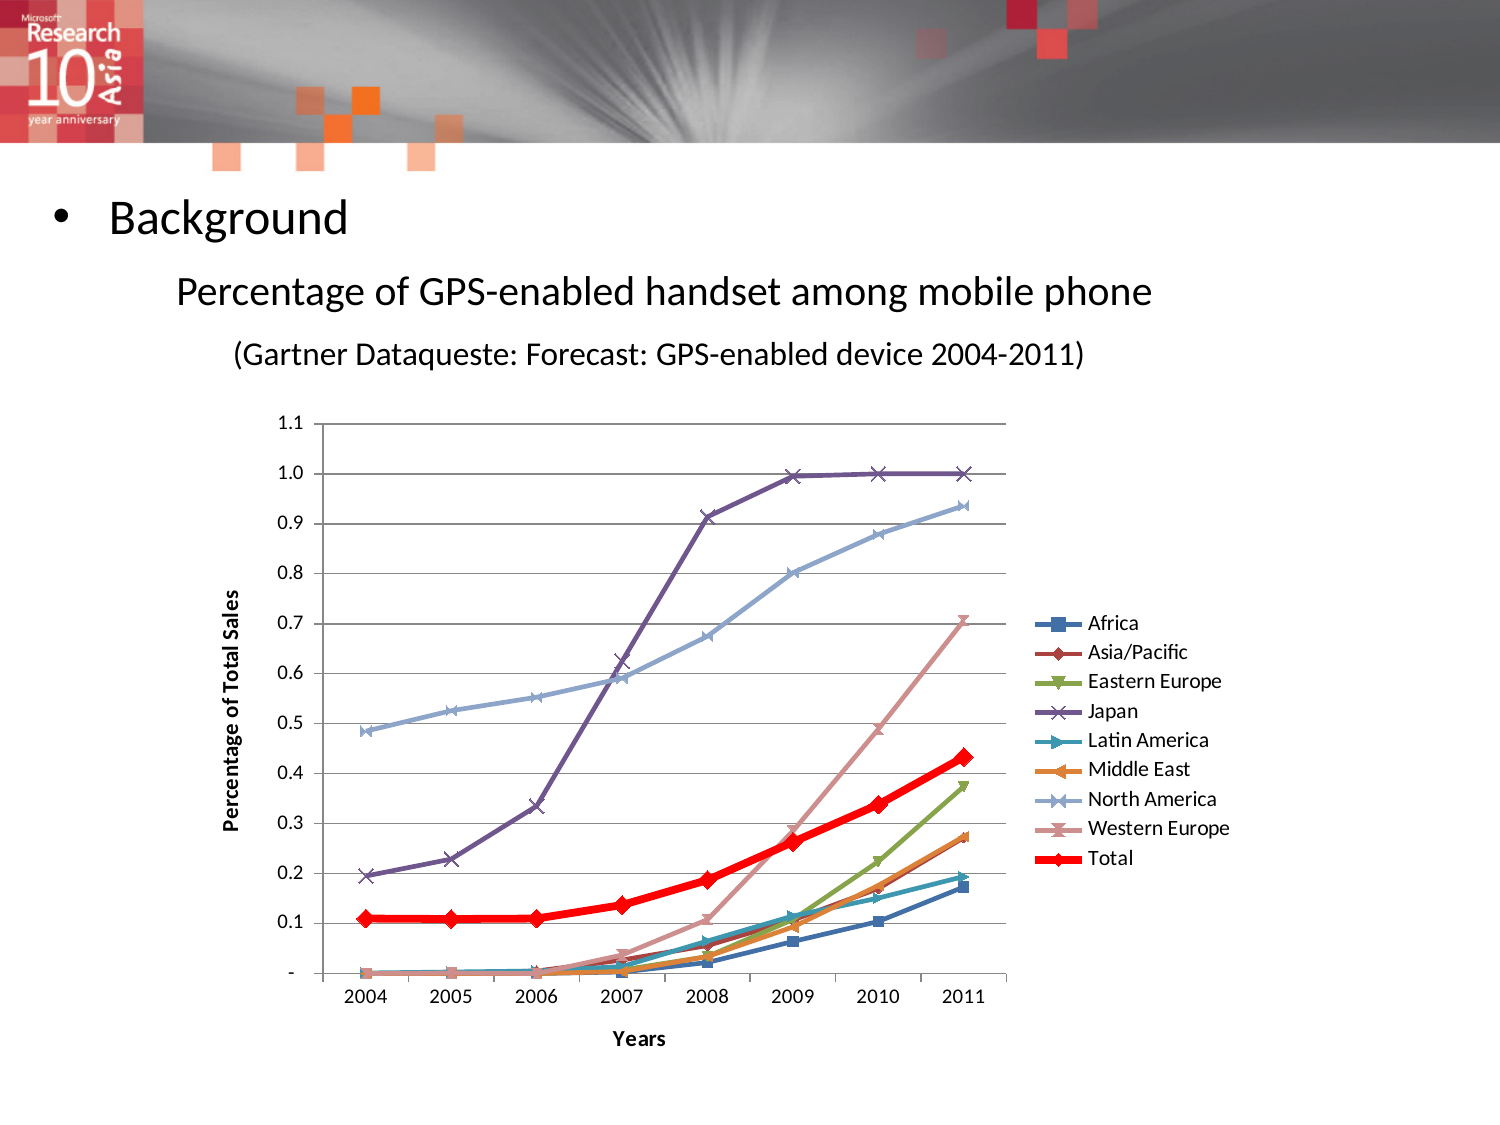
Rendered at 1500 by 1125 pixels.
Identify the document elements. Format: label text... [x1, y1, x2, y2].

list Background Percentage of GPS-enabled handset among mobile phone (Gartner Dataqueste: Forecast: GPS-enabled device 2004-2011) [37, 177, 1388, 988]
chart [187, 399, 1251, 1085]
picture [0, 0, 1500, 1125]
